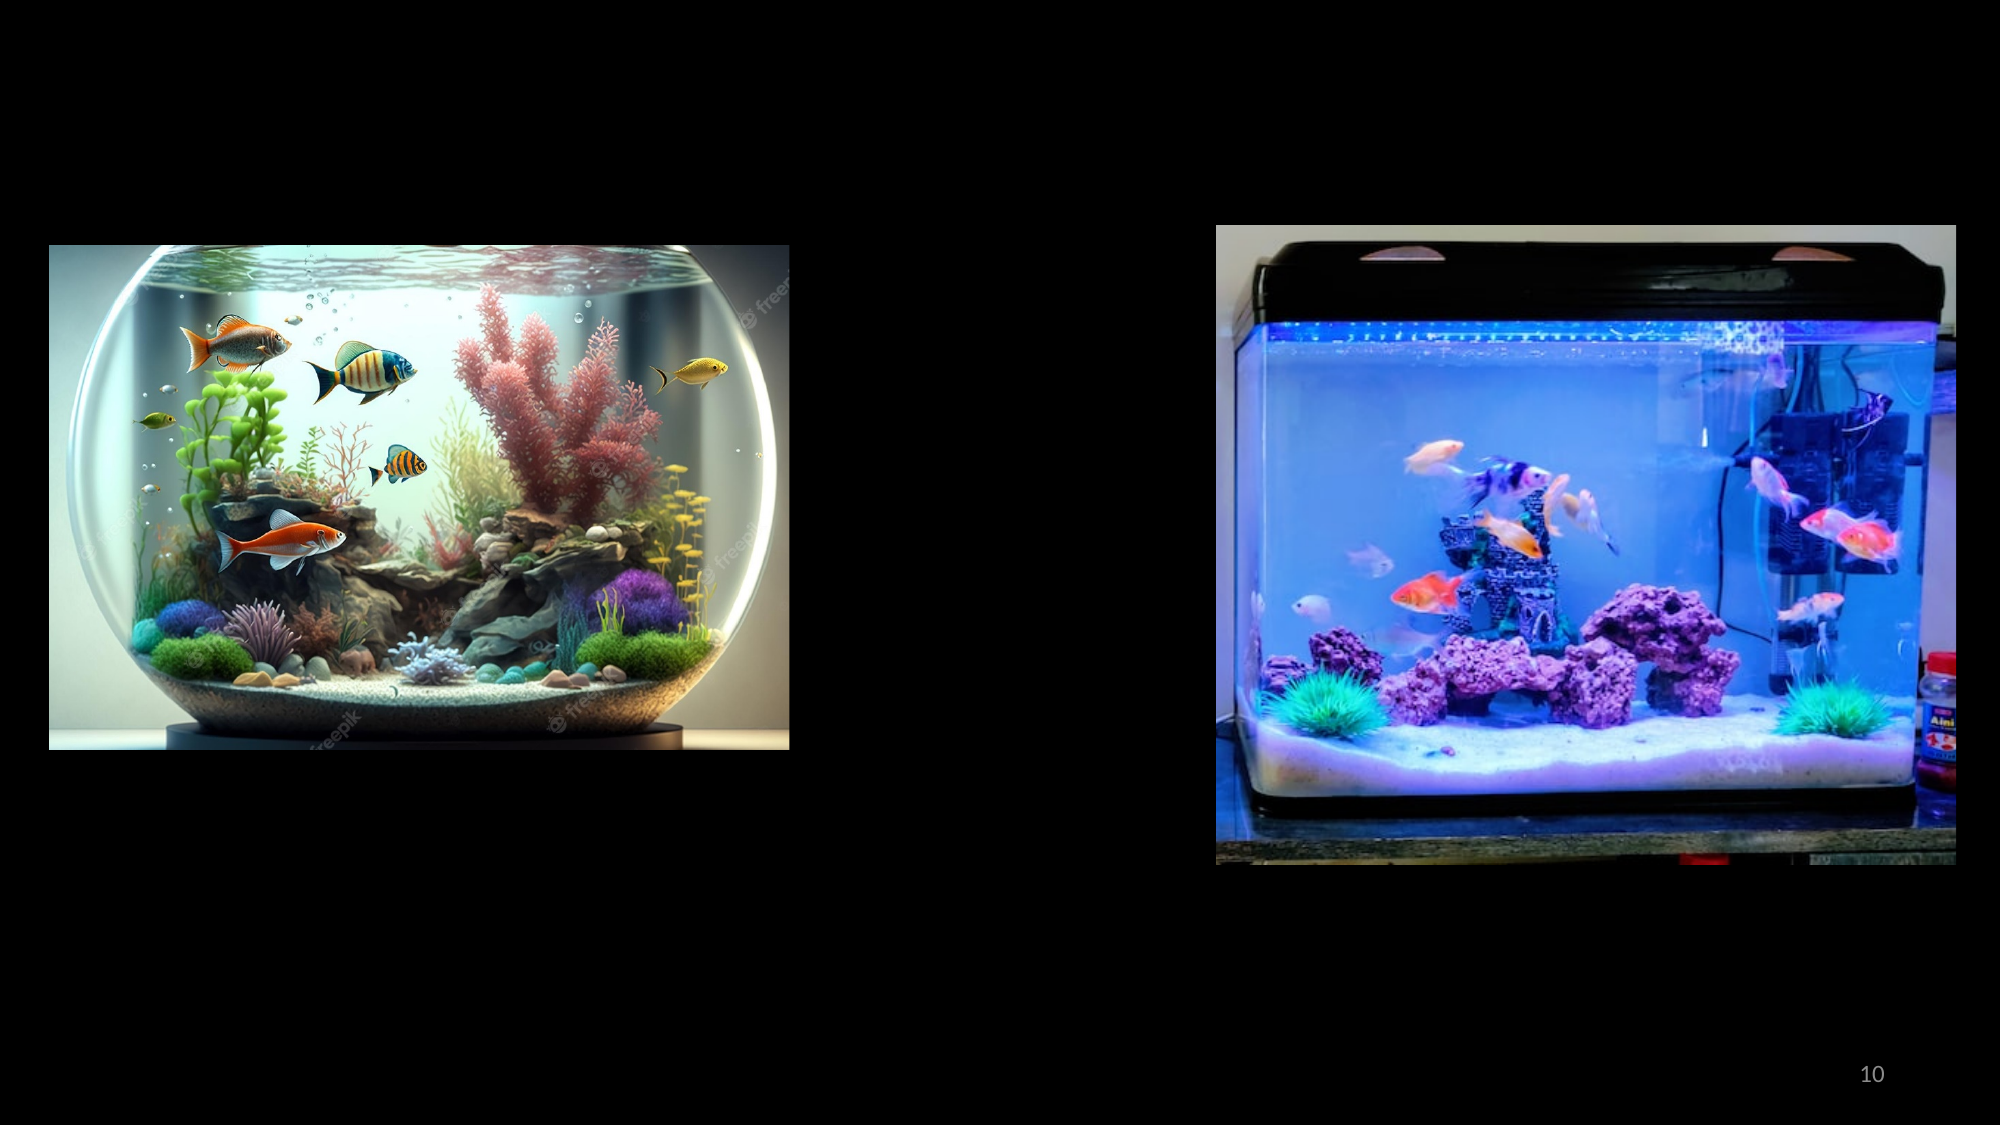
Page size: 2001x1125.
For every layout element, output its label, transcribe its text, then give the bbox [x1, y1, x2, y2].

picture [1215, 224, 1957, 865]
picture [48, 244, 790, 751]
slide_number 10 [1433, 1042, 1900, 1103]
